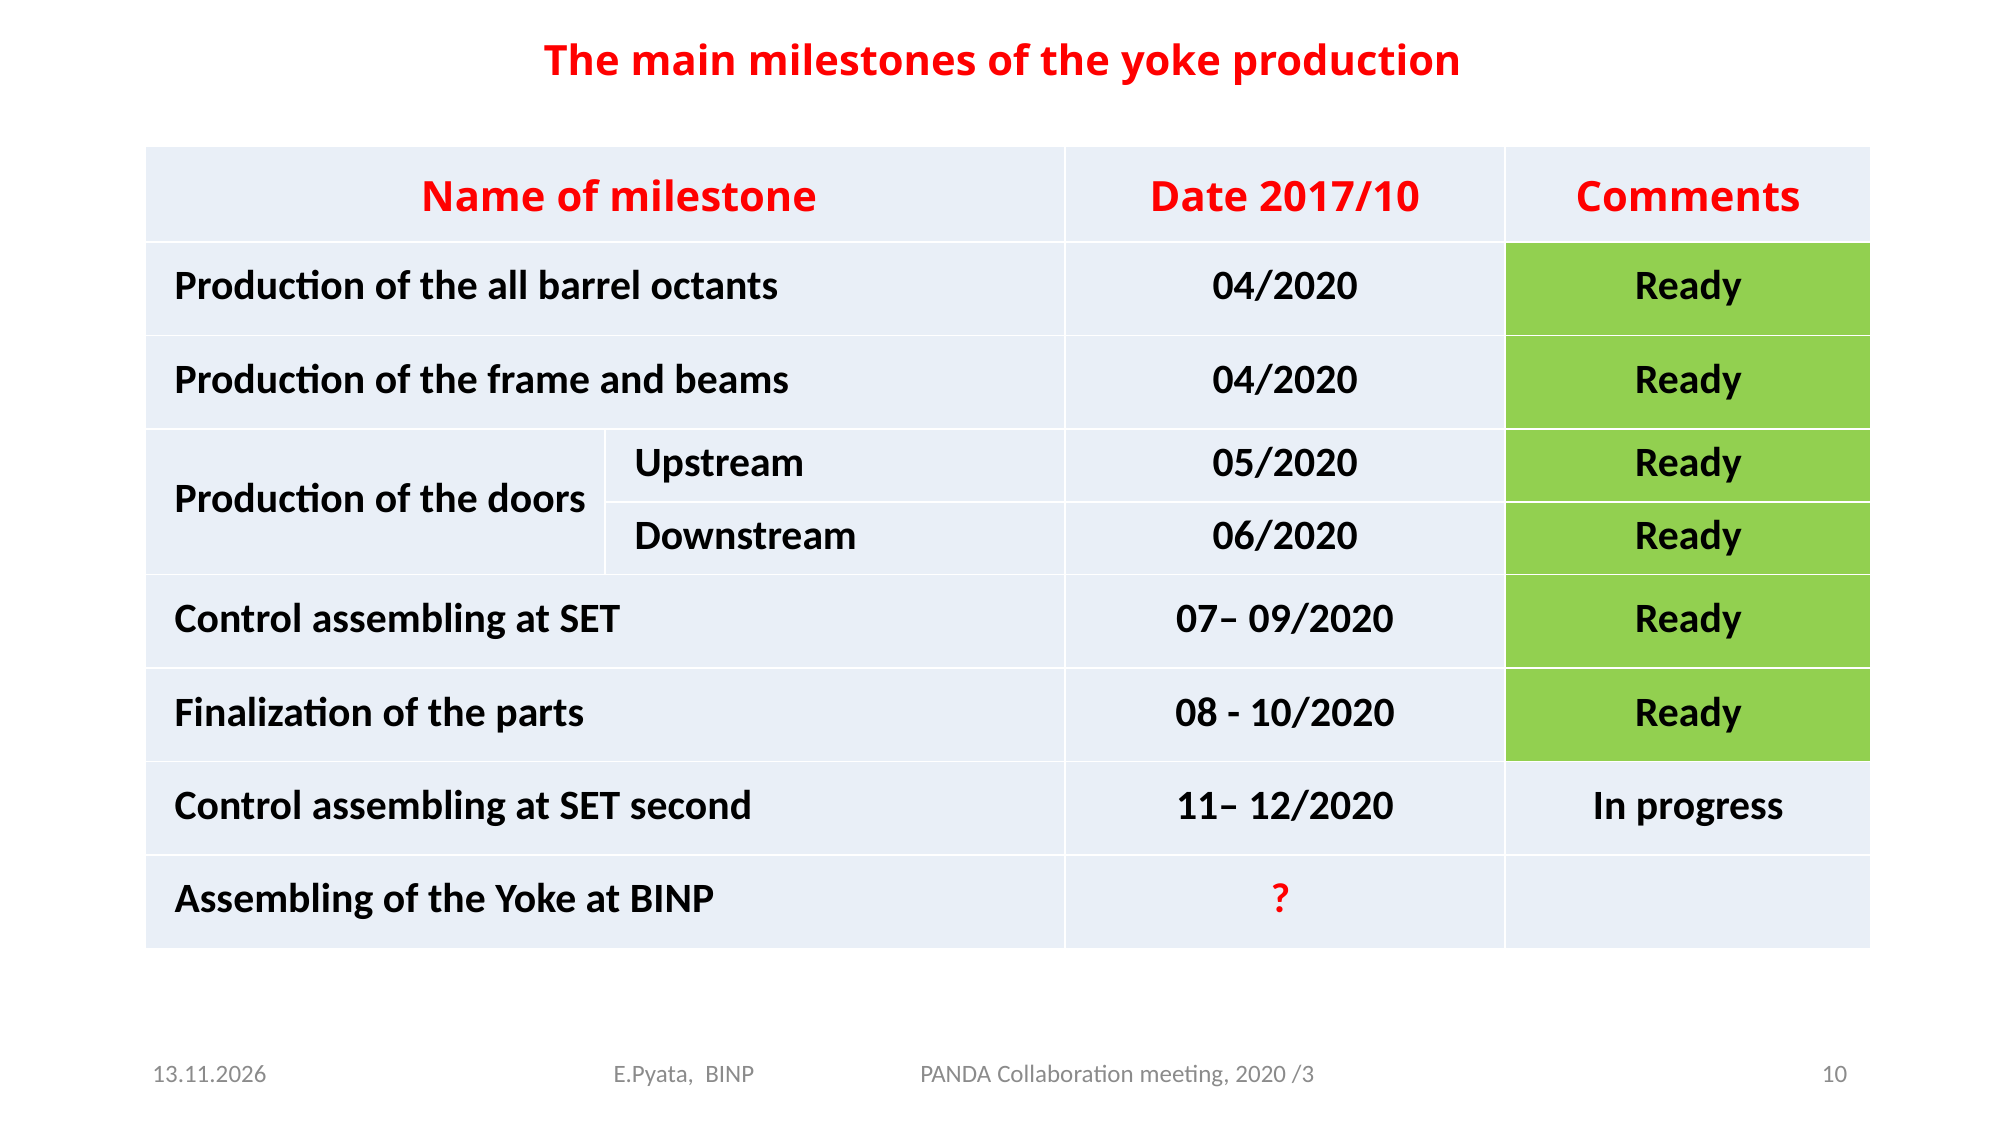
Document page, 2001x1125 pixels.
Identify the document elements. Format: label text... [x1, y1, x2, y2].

table_cell Production of the doors [146, 430, 604, 574]
table_cell Finalization of the parts [146, 669, 1064, 761]
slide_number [137, 1042, 362, 1103]
table_header Comments [1506, 147, 1870, 241]
table_cell ? [1066, 856, 1504, 948]
table_cell Ready [1506, 430, 1870, 501]
slide_number 10 [1412, 1042, 1863, 1103]
table_cell Ready [1506, 336, 1870, 428]
table_cell Control assembling at SET [146, 575, 1064, 667]
table_cell 04/2020 [1066, 336, 1504, 428]
table_cell 05/2020 [1066, 430, 1504, 501]
table_cell Production of the all barrel octants [146, 243, 1064, 335]
table_cell Control assembling at SET second [146, 762, 1064, 854]
table_cell Ready [1506, 669, 1870, 761]
table_cell Ready [1506, 503, 1870, 574]
table_cell Ready [1506, 575, 1870, 667]
table_cell 11– 12/2020 [1066, 762, 1504, 854]
table_cell Downstream [606, 503, 1064, 574]
table_cell Production of the frame and beams [146, 336, 1064, 428]
table_cell [1506, 856, 1870, 948]
table_cell 06/2020 [1066, 503, 1504, 574]
table_cell 08 - 10/2020 [1066, 669, 1504, 761]
text_box The main milestones of the yoke production [302, 31, 1714, 92]
table_header Name of milestone [146, 147, 1064, 241]
table_cell Assembling of the Yoke at BINP [146, 856, 1064, 948]
table_cell 07– 09/2020 [1066, 575, 1504, 667]
table_header Date 2017/10 [1066, 147, 1504, 241]
table_cell 04/2020 [1066, 243, 1504, 335]
table_cell Upstream [606, 430, 1064, 501]
table_cell Ready [1506, 243, 1870, 335]
table_cell In progress [1506, 762, 1870, 854]
footer E.Pyata, BINP PANDA Collaboration meeting, 2020 /3 [362, 1042, 1412, 1103]
